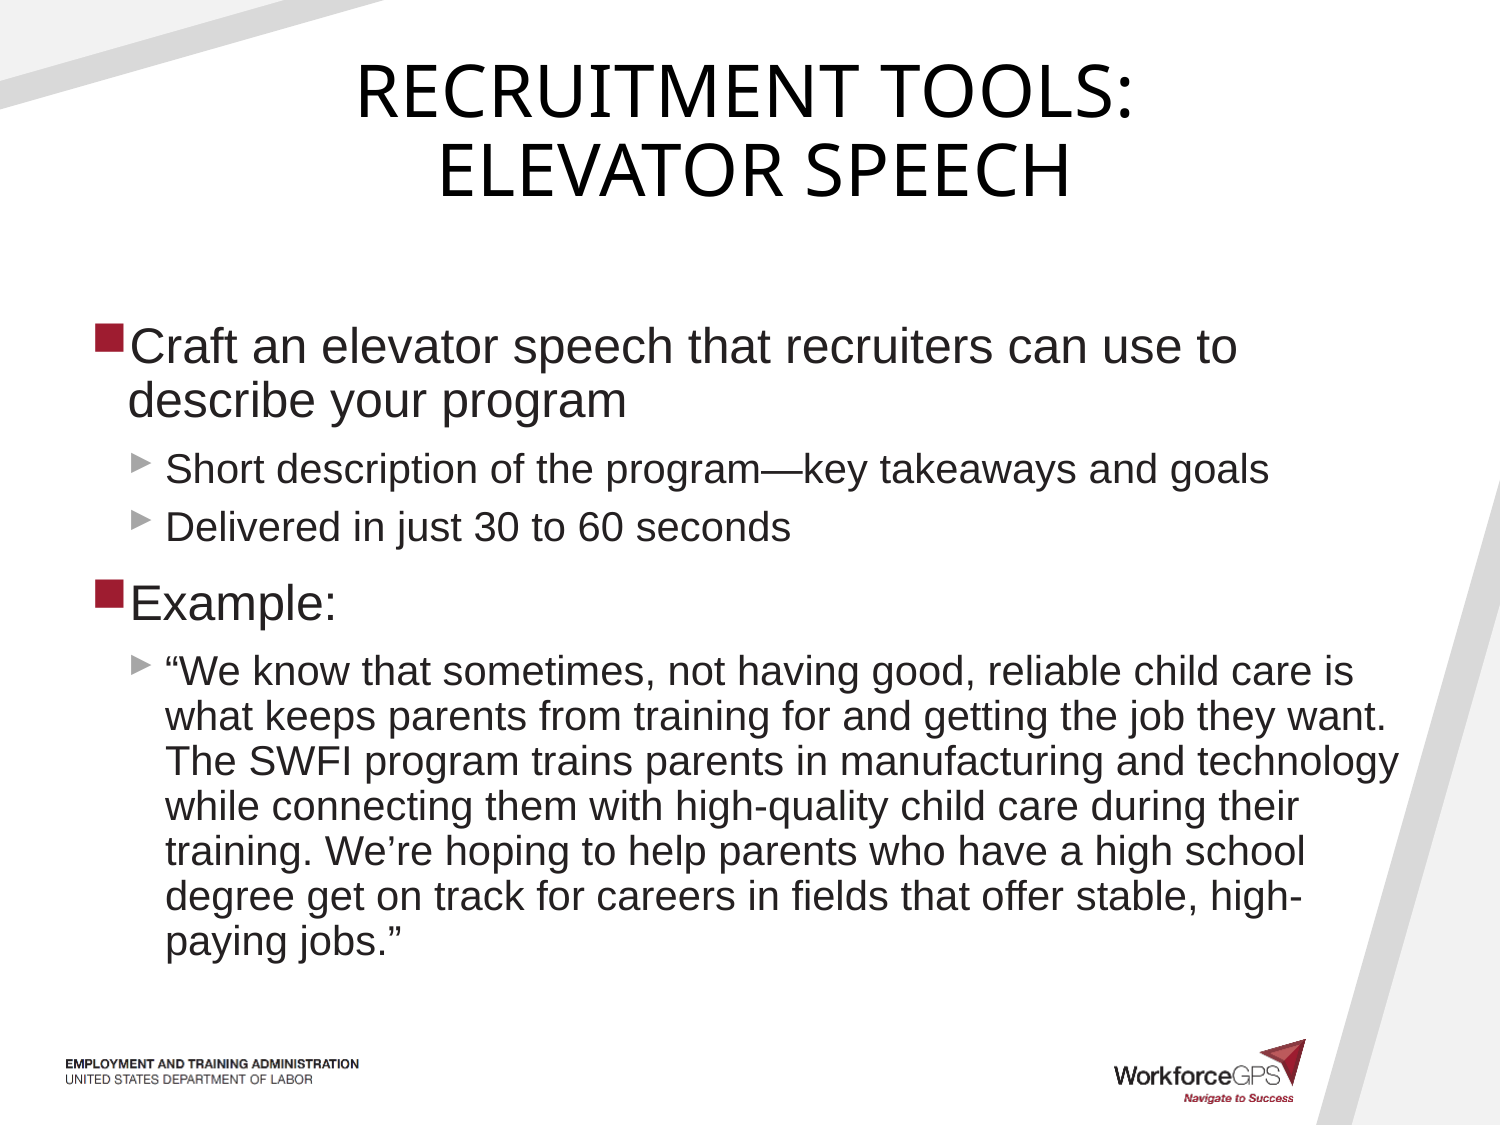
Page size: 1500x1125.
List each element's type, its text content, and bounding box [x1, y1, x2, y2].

picture [1112, 1038, 1308, 1105]
picture [59, 1053, 370, 1092]
title Recruitment tools: Elevator speech [103, 46, 1409, 219]
list Craft an elevator speech that recruiters can use to describe your program Short description of the program—key takeaways and goals Delivered in just 30 to 60 seconds Example: “We know that sometimes, not having good, reliable child care is what keeps parents from training for and getting the job they want. The SWFI program trains parents in manufacturing and technology while connecting them with high-quality child care during their training. We’re hoping to help parents who have a high school degree get on track for careers in fields that offer stable, high-paying jobs.” [75, 219, 1425, 999]
